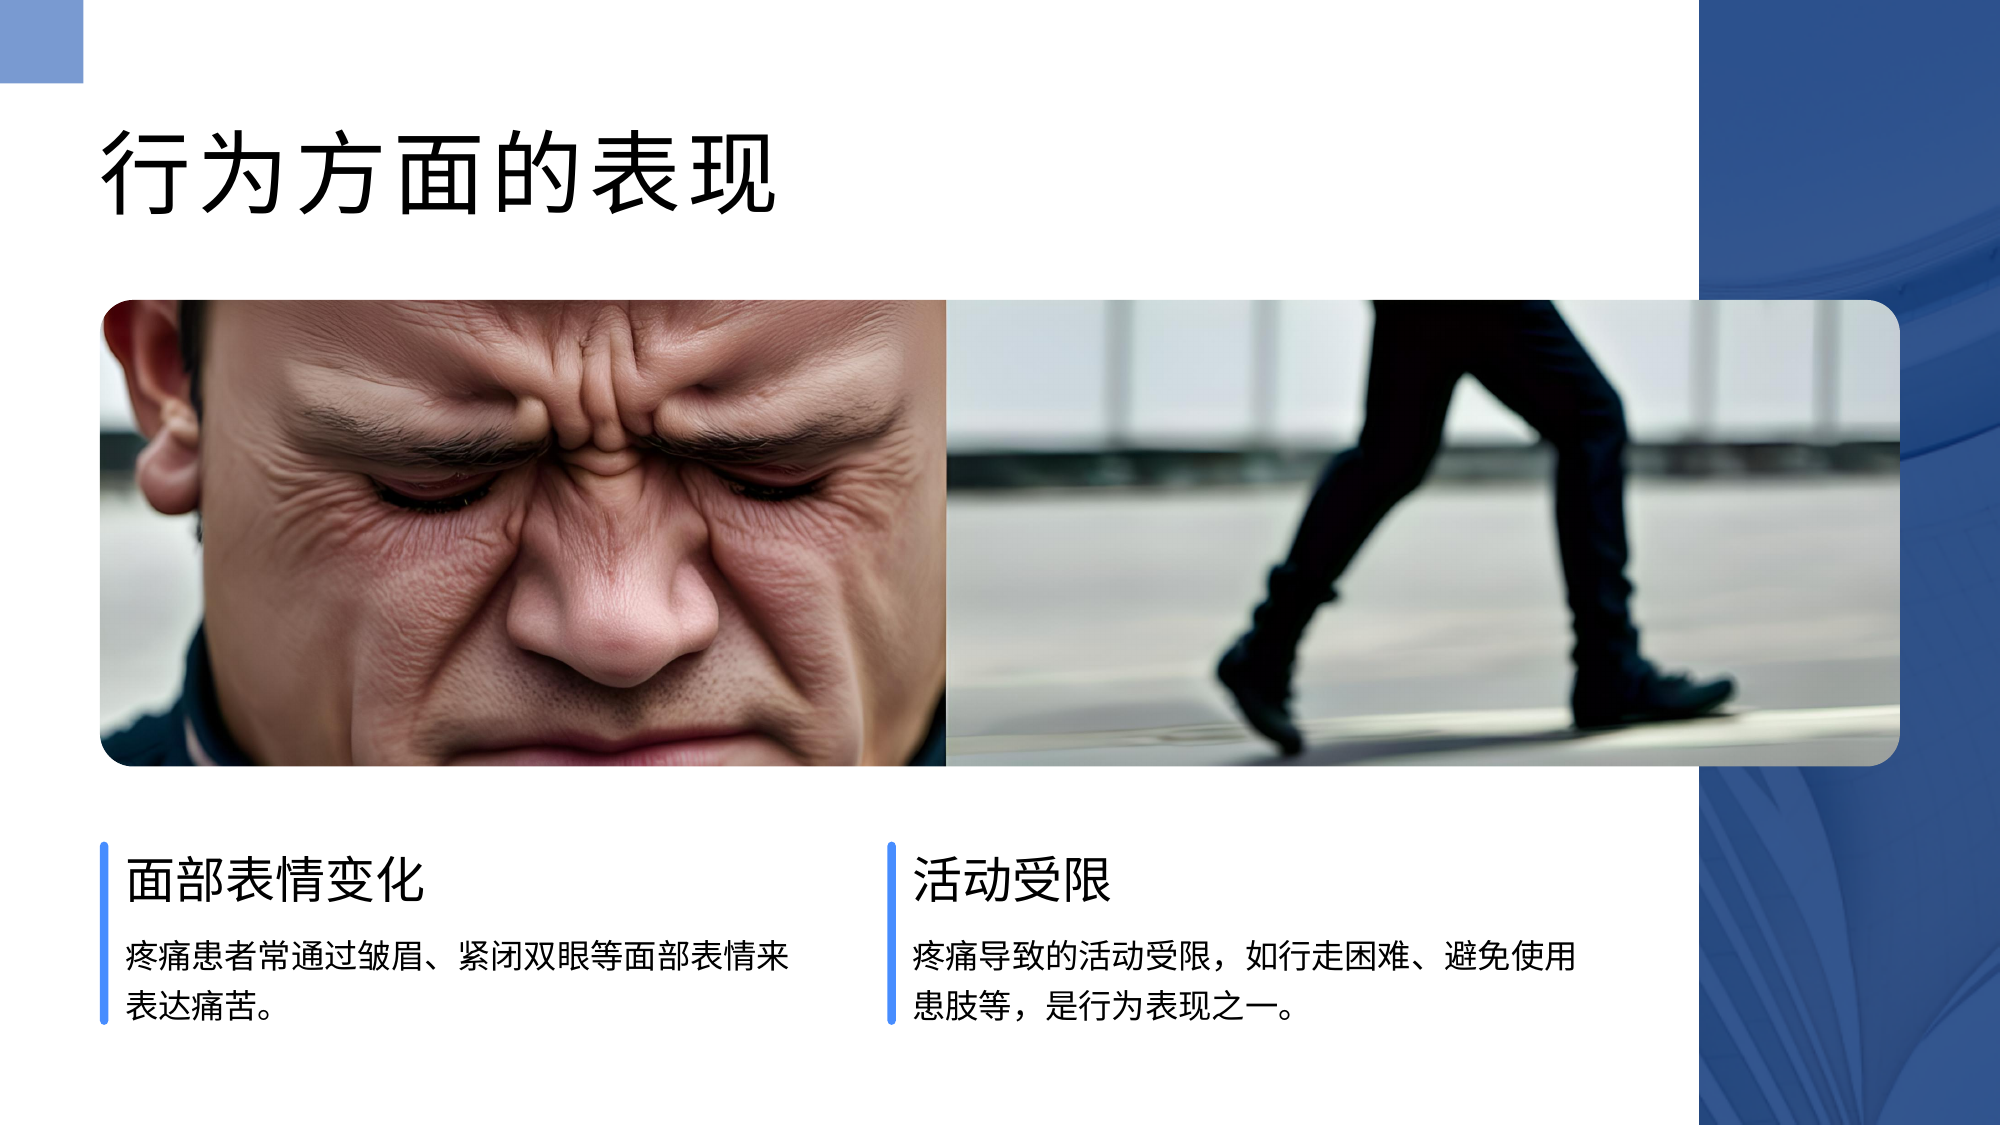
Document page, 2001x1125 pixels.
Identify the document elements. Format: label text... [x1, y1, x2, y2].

picture [99, 0, 2000, 1125]
text_box [0, 0, 84, 84]
title 行为方面的表现 [99, 99, 1623, 225]
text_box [99, 841, 1613, 1026]
